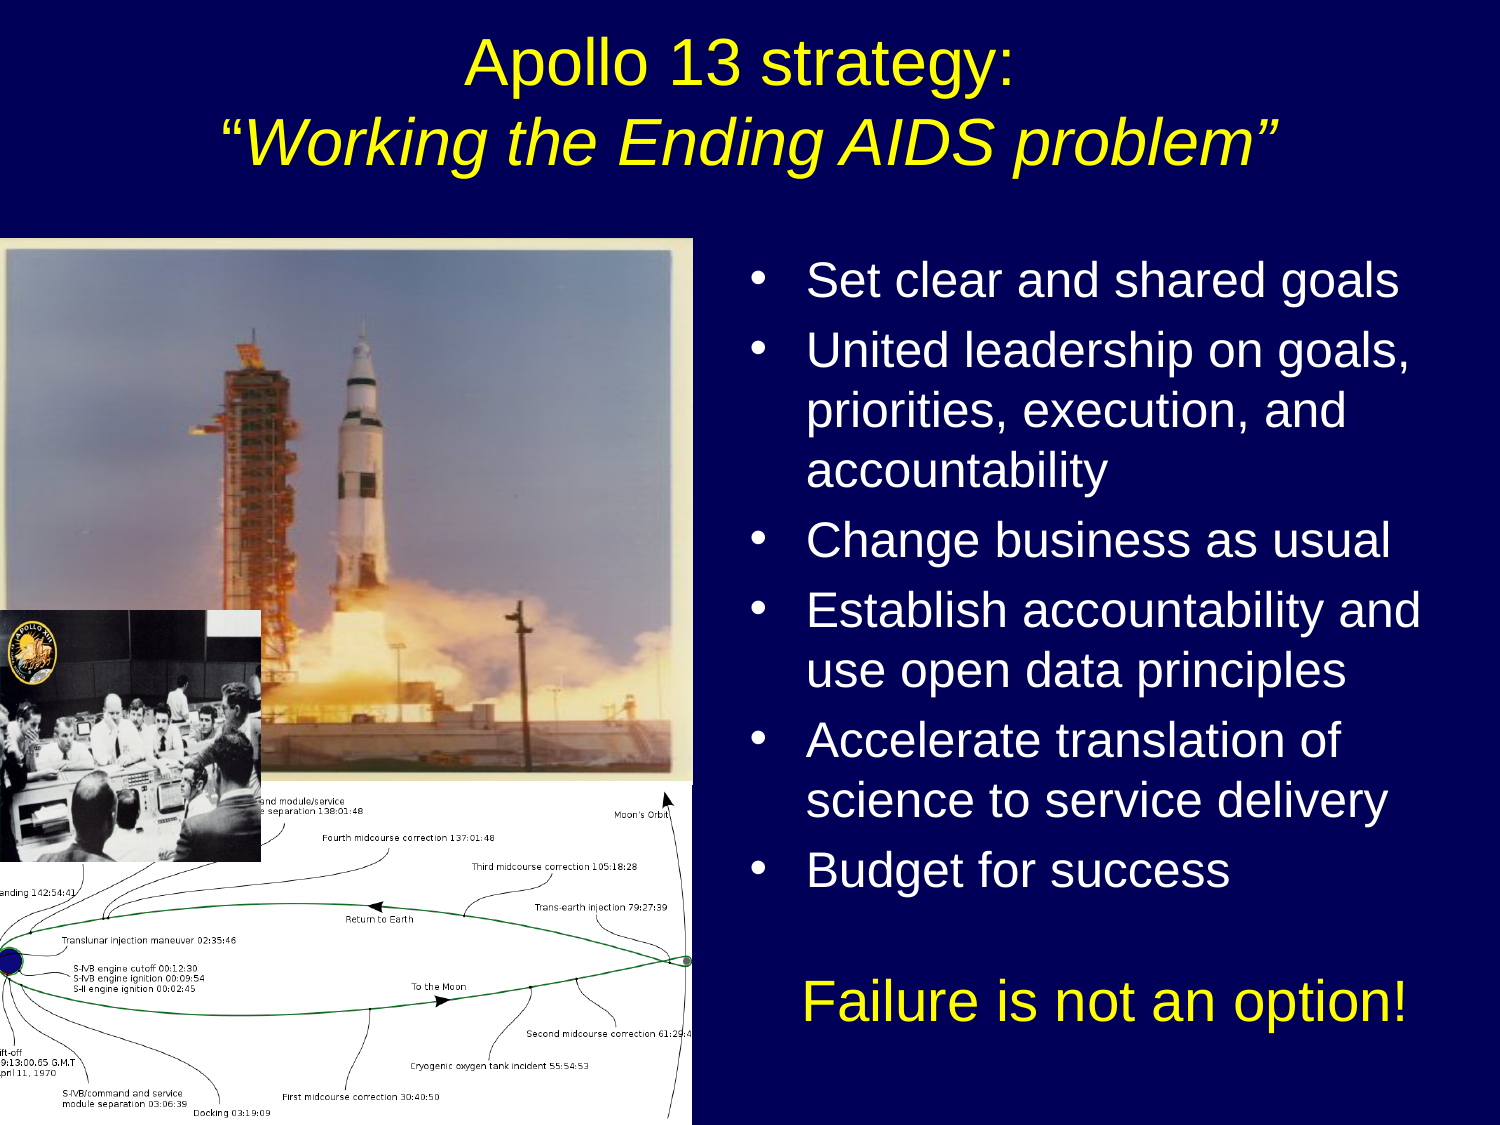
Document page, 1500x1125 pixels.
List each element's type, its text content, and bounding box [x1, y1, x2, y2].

list Set clear and shared goals United leadership on goals, priorities, execution, and accountability Change business as usual Establish accountability and use open data principles Accelerate translation of science to service delivery Budget for success [734, 239, 1500, 982]
title Apollo 13 strategy: “Working the Ending AIDS problem” [75, 45, 1425, 233]
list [0, 780, 693, 1125]
picture [0, 238, 693, 862]
text_box Failure is not an option! [786, 955, 1425, 1041]
